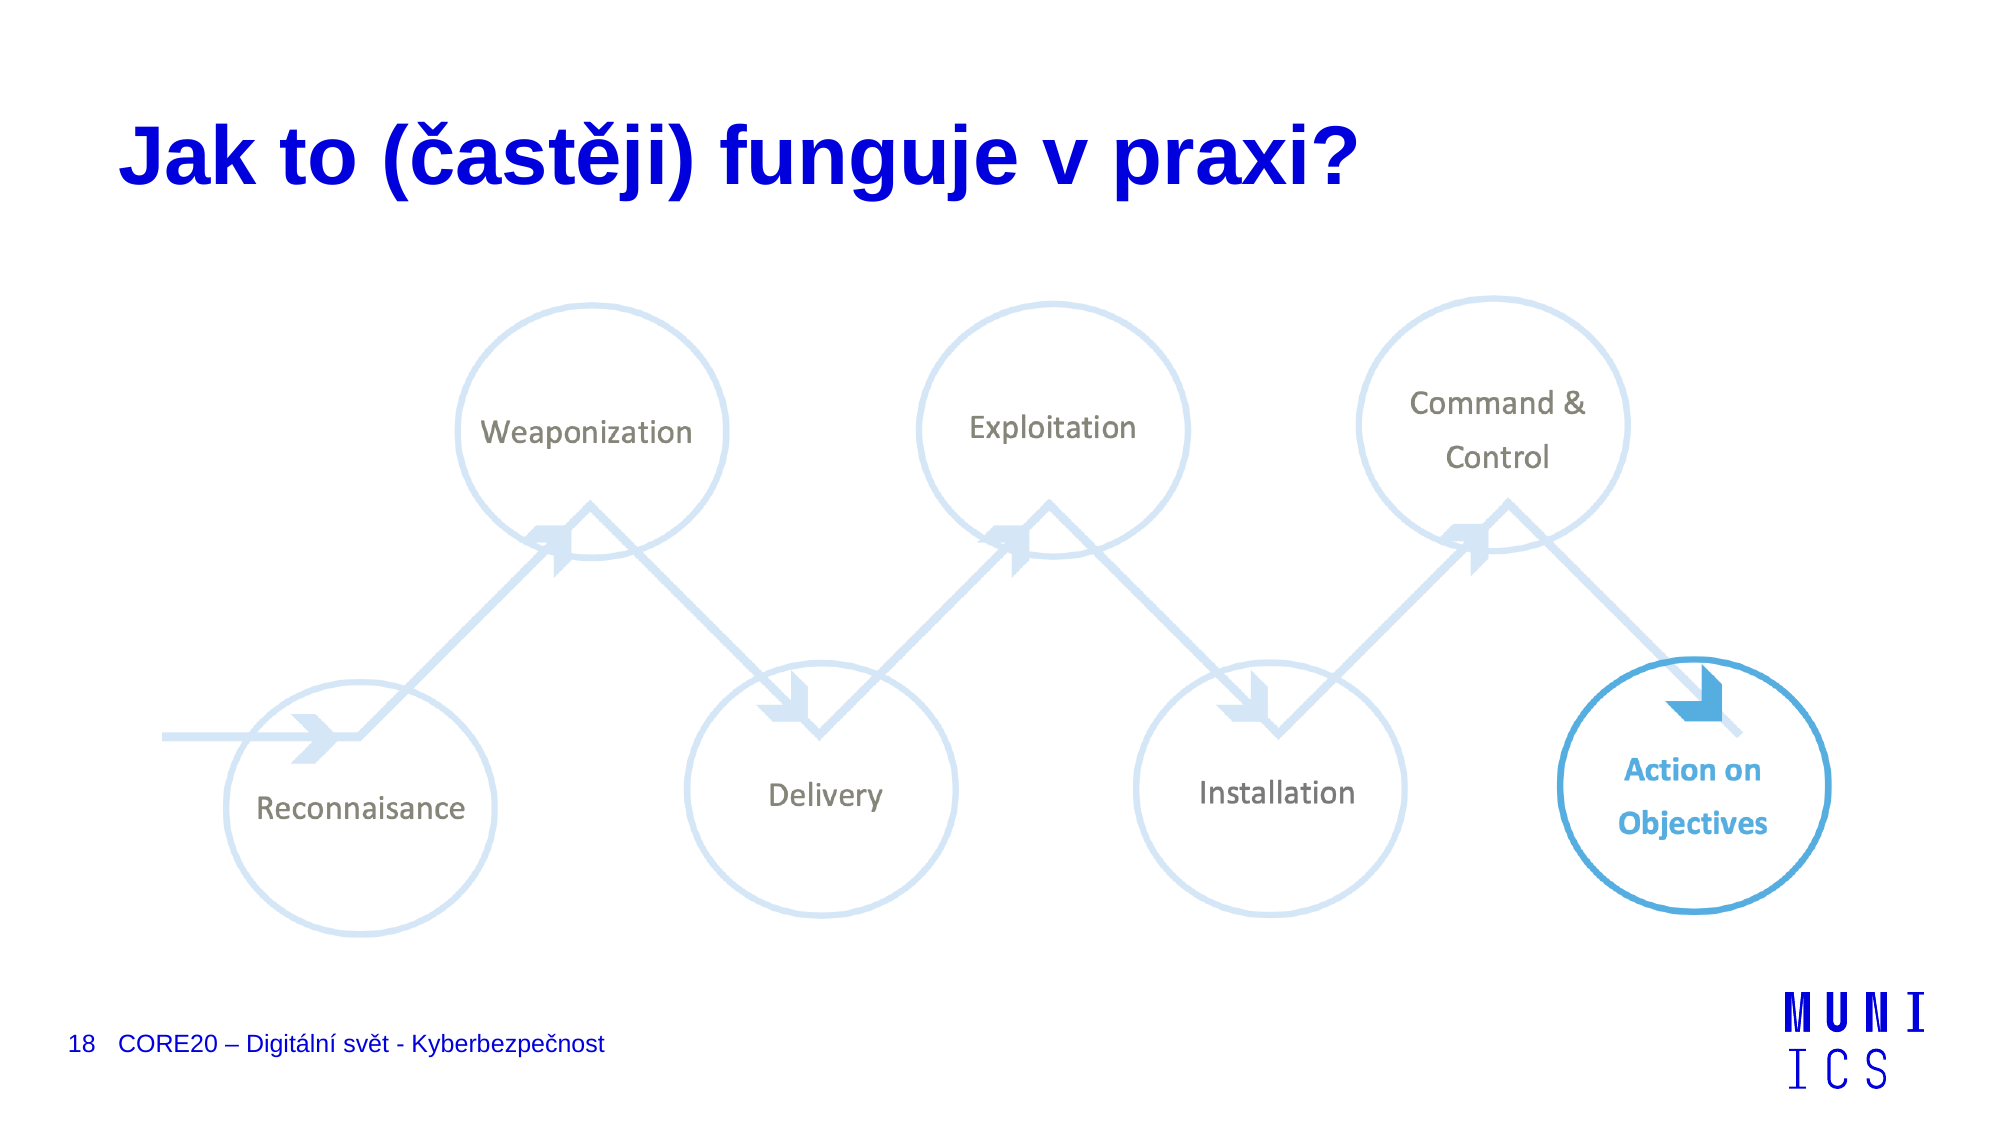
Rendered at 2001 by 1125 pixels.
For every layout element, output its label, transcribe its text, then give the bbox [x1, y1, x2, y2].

footer CORE20 – Digitální svět - Kyberbezpečnost [118, 1021, 1418, 1063]
slide_number 18 [67, 1021, 110, 1063]
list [162, 277, 1838, 958]
title Jak to (častěji) funguje v praxi? [118, 118, 1883, 193]
